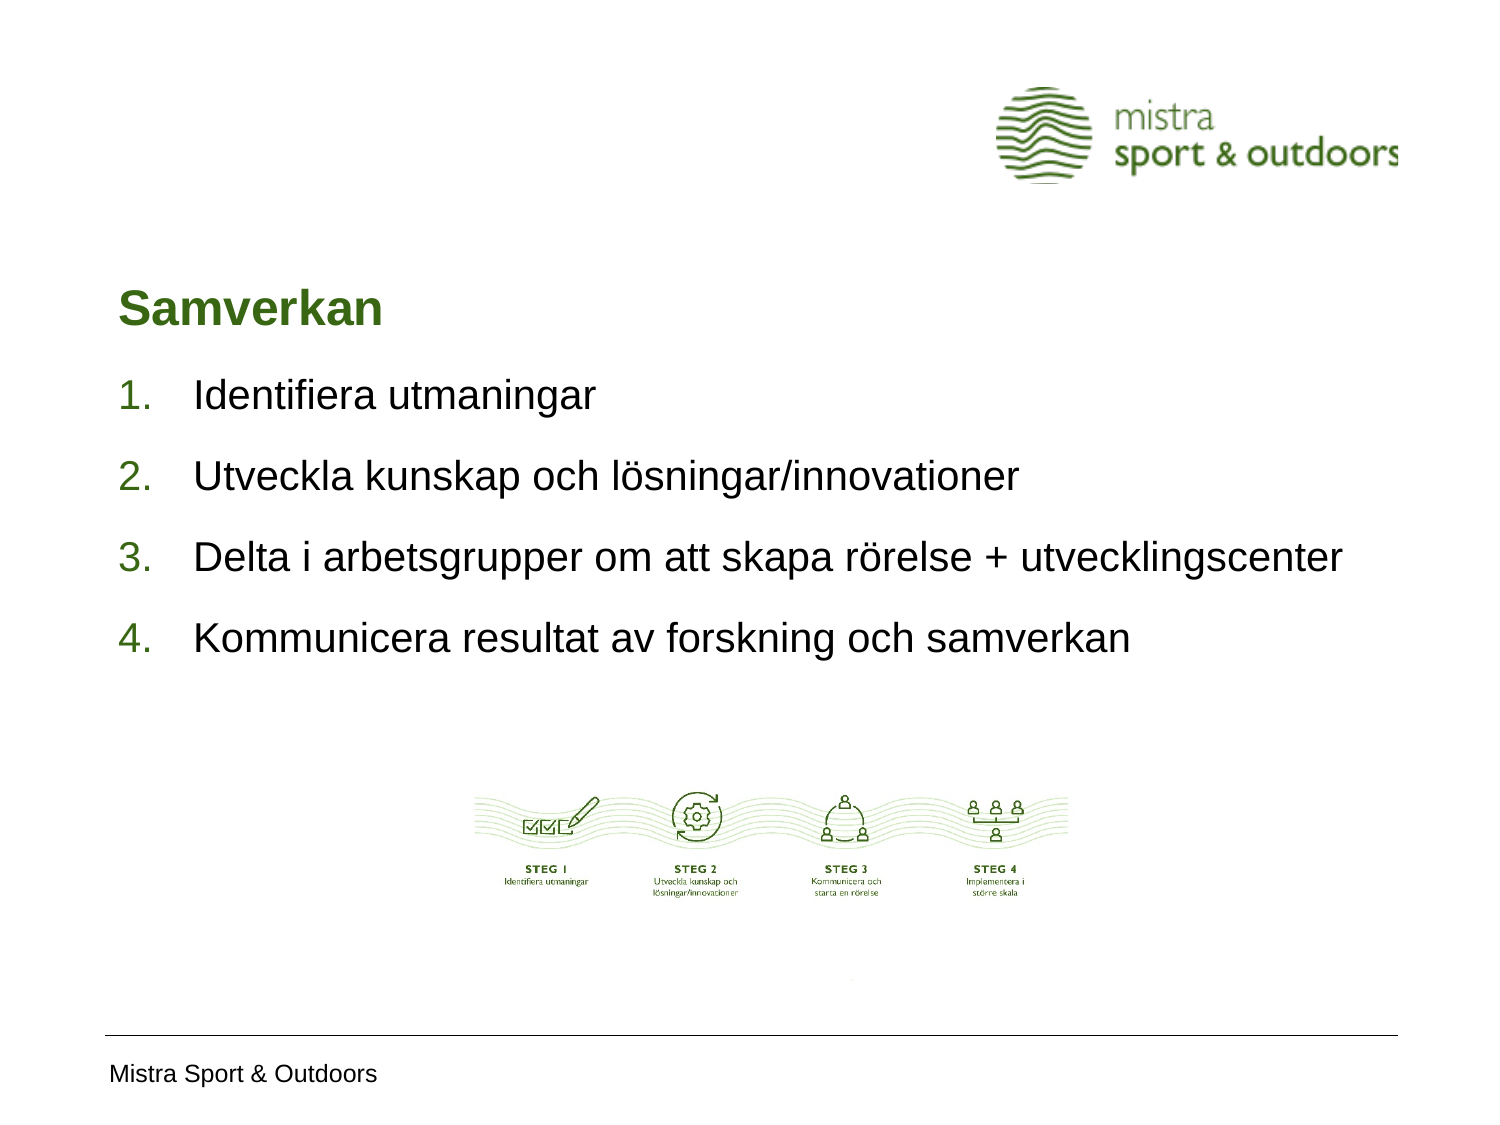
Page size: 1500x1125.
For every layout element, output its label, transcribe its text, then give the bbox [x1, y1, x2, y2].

title Samverkan [103, 252, 1397, 360]
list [397, 607, 1147, 1029]
list Identifiera utmaningar Utveckla kunskap och lösningar/innovationer Delta i arbetsgrupper om att skapa rörelse + utvecklingscenter Kommunicera resultat av forskning och samverkan [103, 360, 1397, 733]
